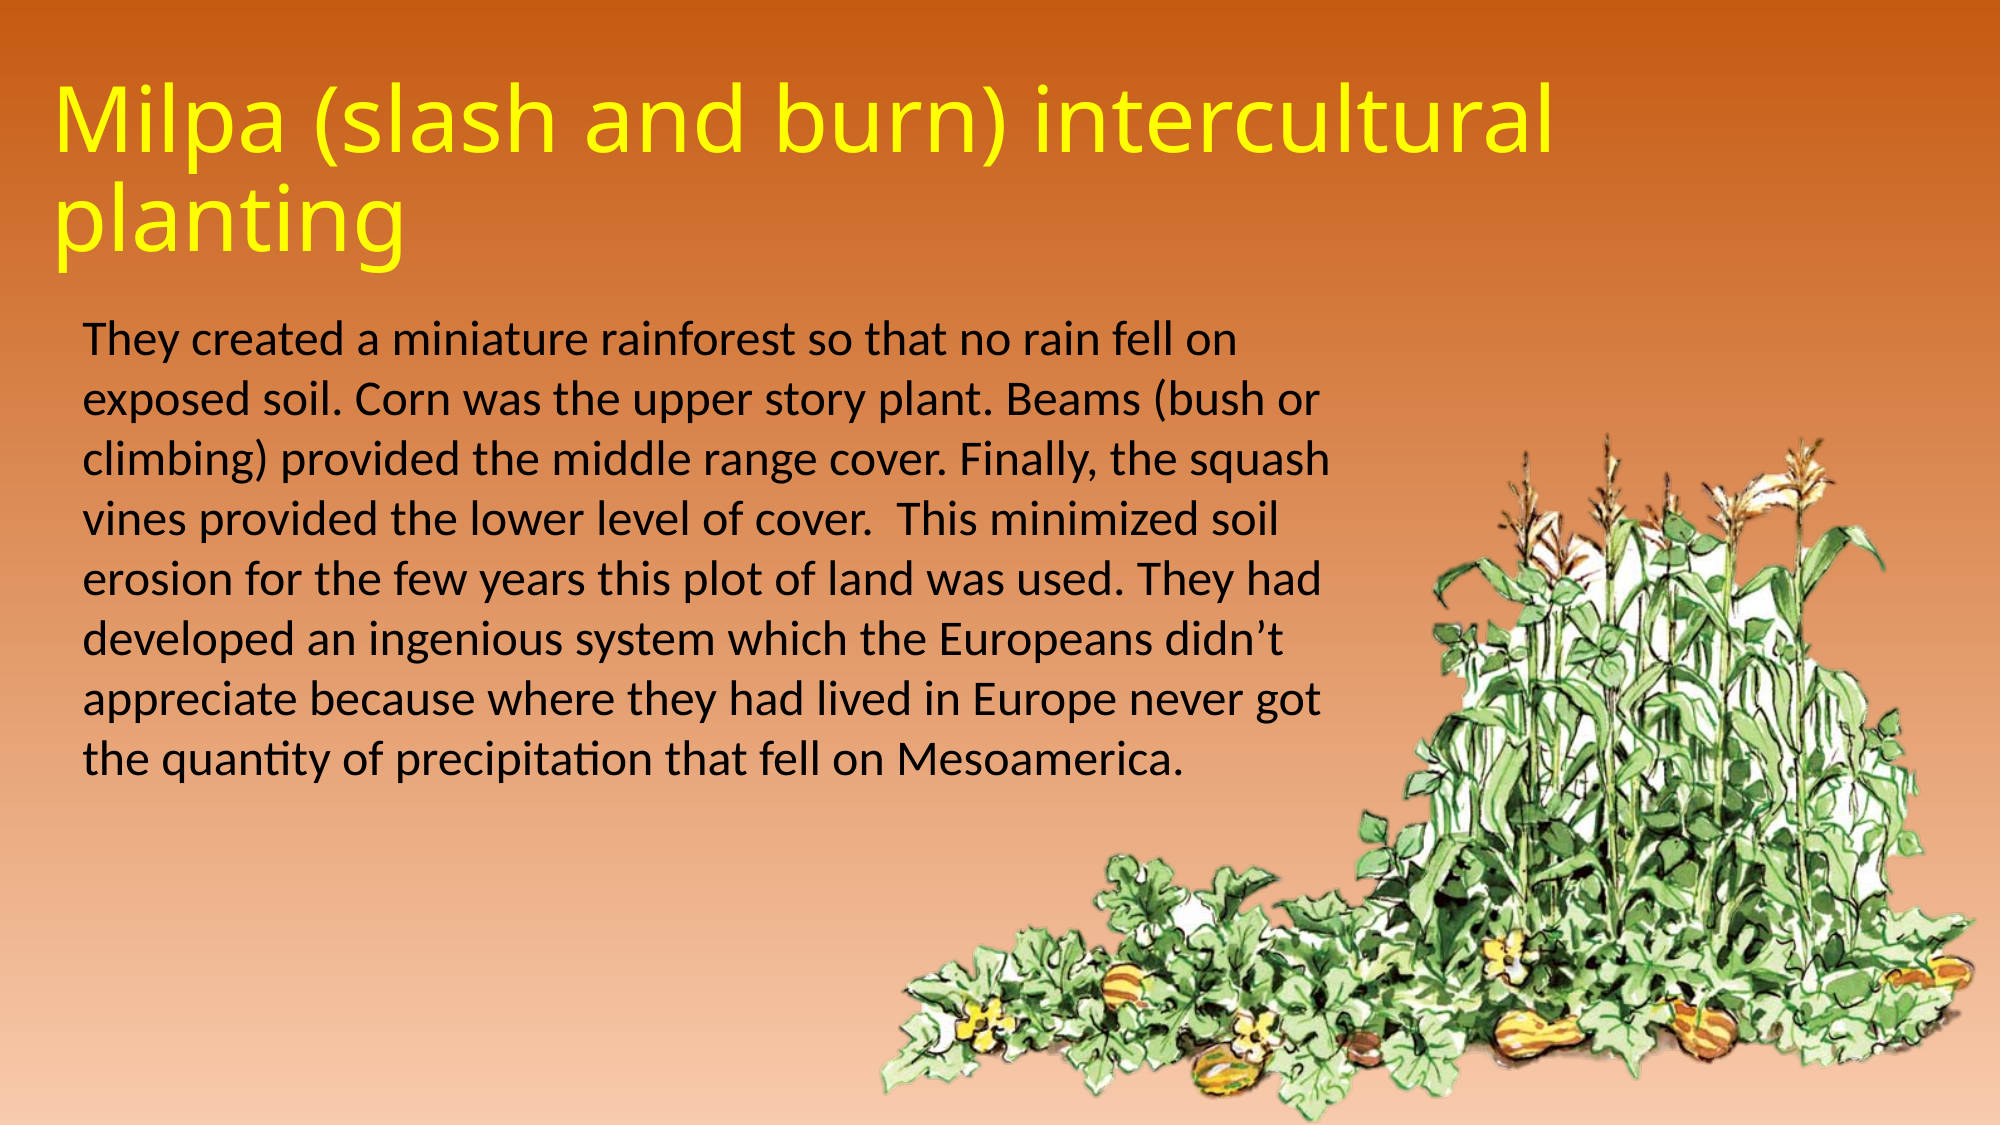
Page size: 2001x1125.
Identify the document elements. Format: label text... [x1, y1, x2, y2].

title Milpa (slash and burn) intercultural planting [36, 103, 1762, 242]
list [868, 411, 2000, 1125]
text_box They created a miniature rainforest so that no rain fell on exposed soil. Corn was the upper story plant. Beams (bush or climbing) provided the middle range cover. Finally, the squash vines provided the lower level of cover. This minimized soil erosion for the few years this plot of land was used. They had developed an ingenious system which the Europeans didn’t appreciate because where they had lived in Europe never got the quantity of precipitation that fell on Mesoamerica. [67, 297, 1347, 793]
